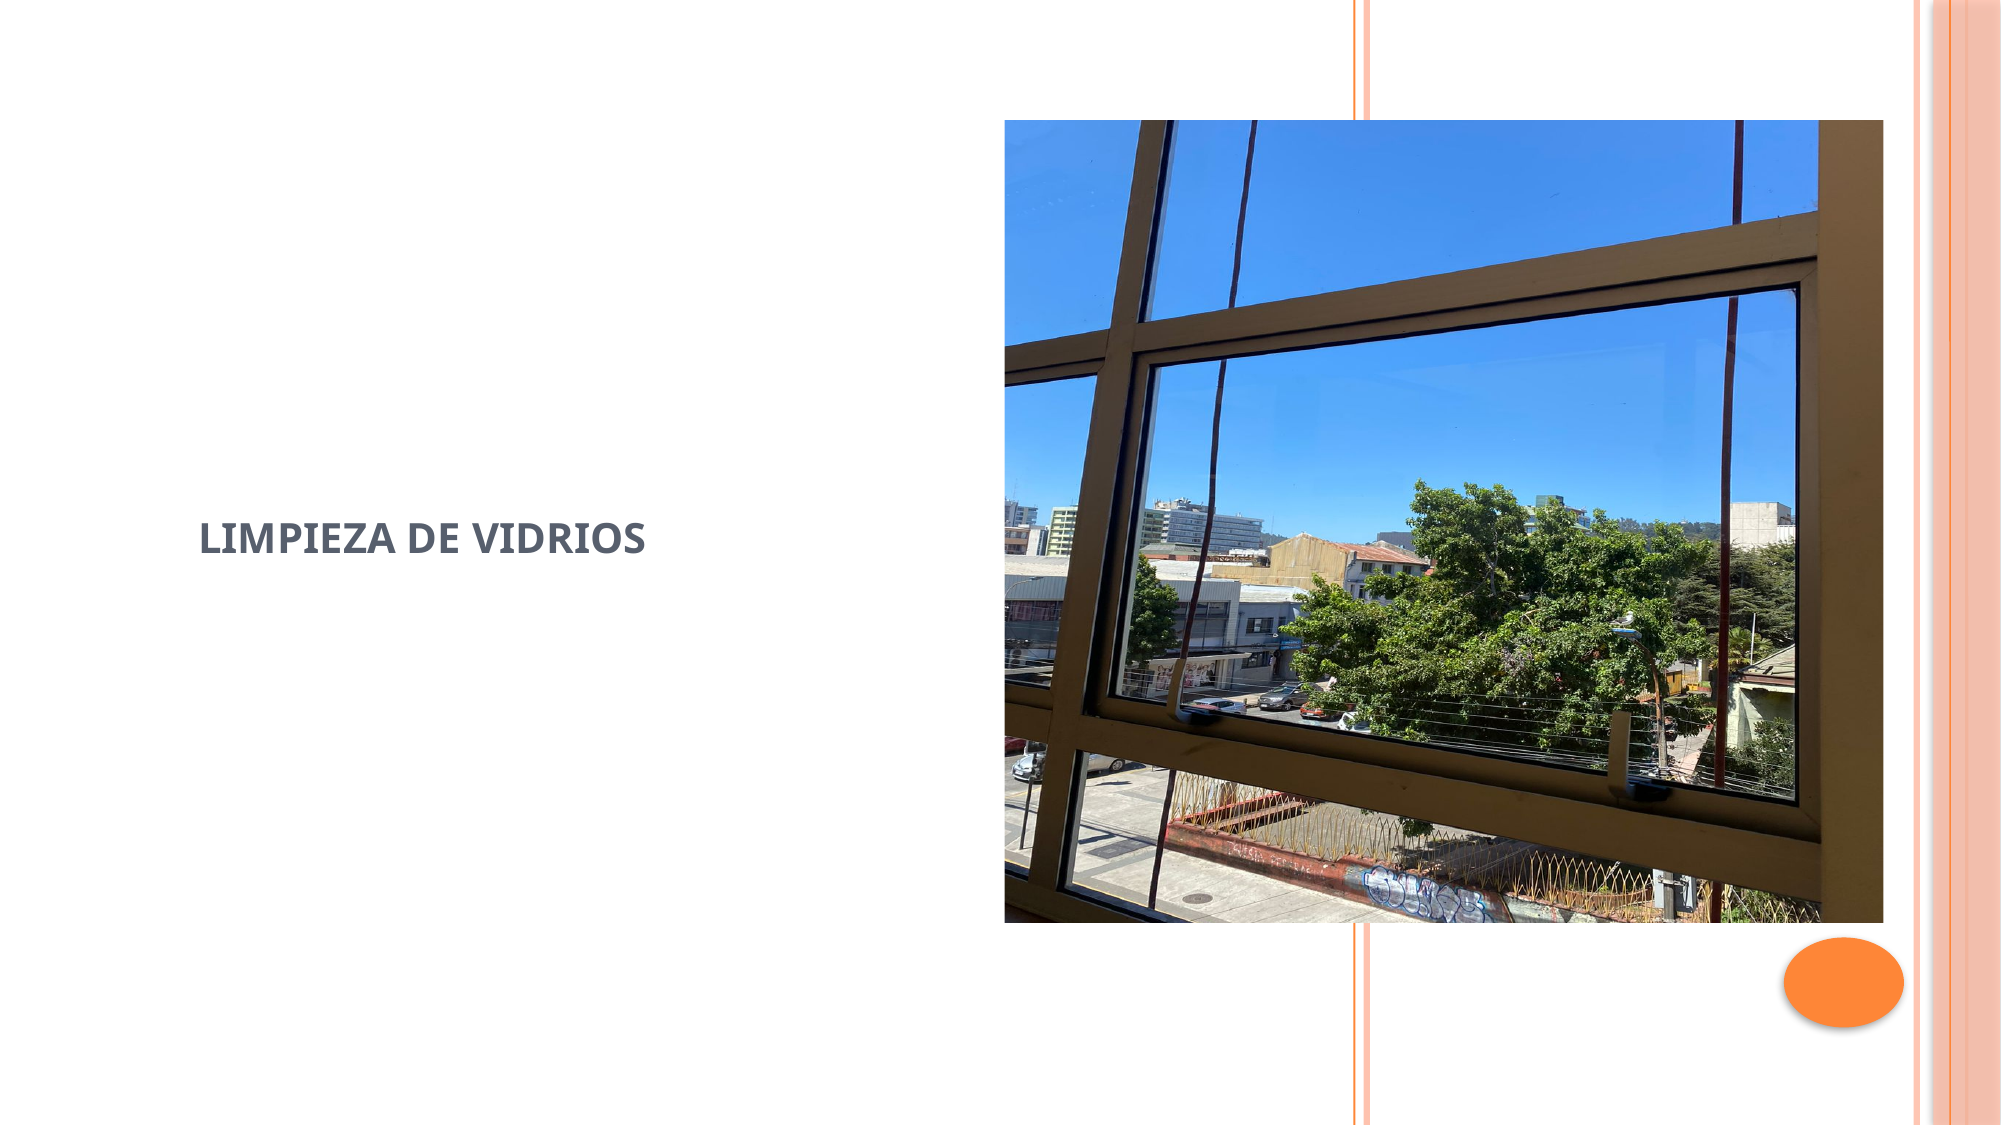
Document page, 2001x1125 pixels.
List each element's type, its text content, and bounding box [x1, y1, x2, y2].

picture [1004, 119, 1884, 924]
title Limpieza de vidrios [183, 362, 979, 569]
